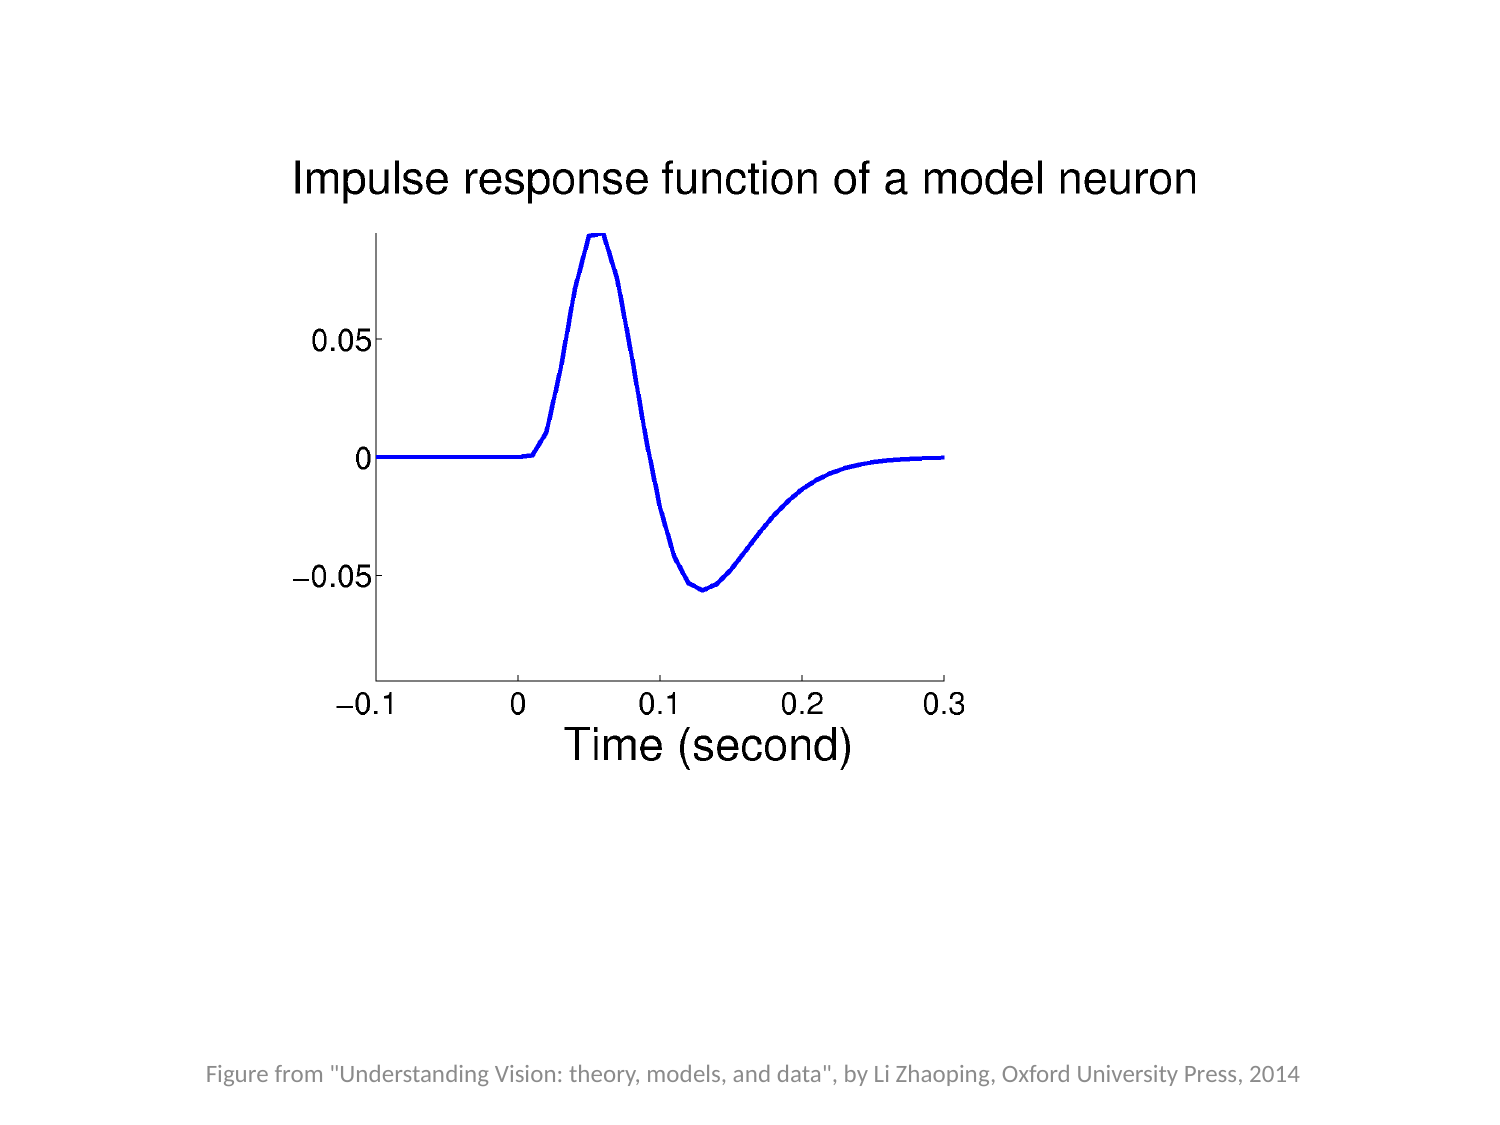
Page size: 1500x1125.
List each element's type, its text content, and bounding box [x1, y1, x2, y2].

picture [286, 153, 1201, 773]
footer Figure from "Understanding Vision: theory, models, and data", by Li Zhaoping, Oxford University Press, 2014 [77, 1042, 1431, 1103]
